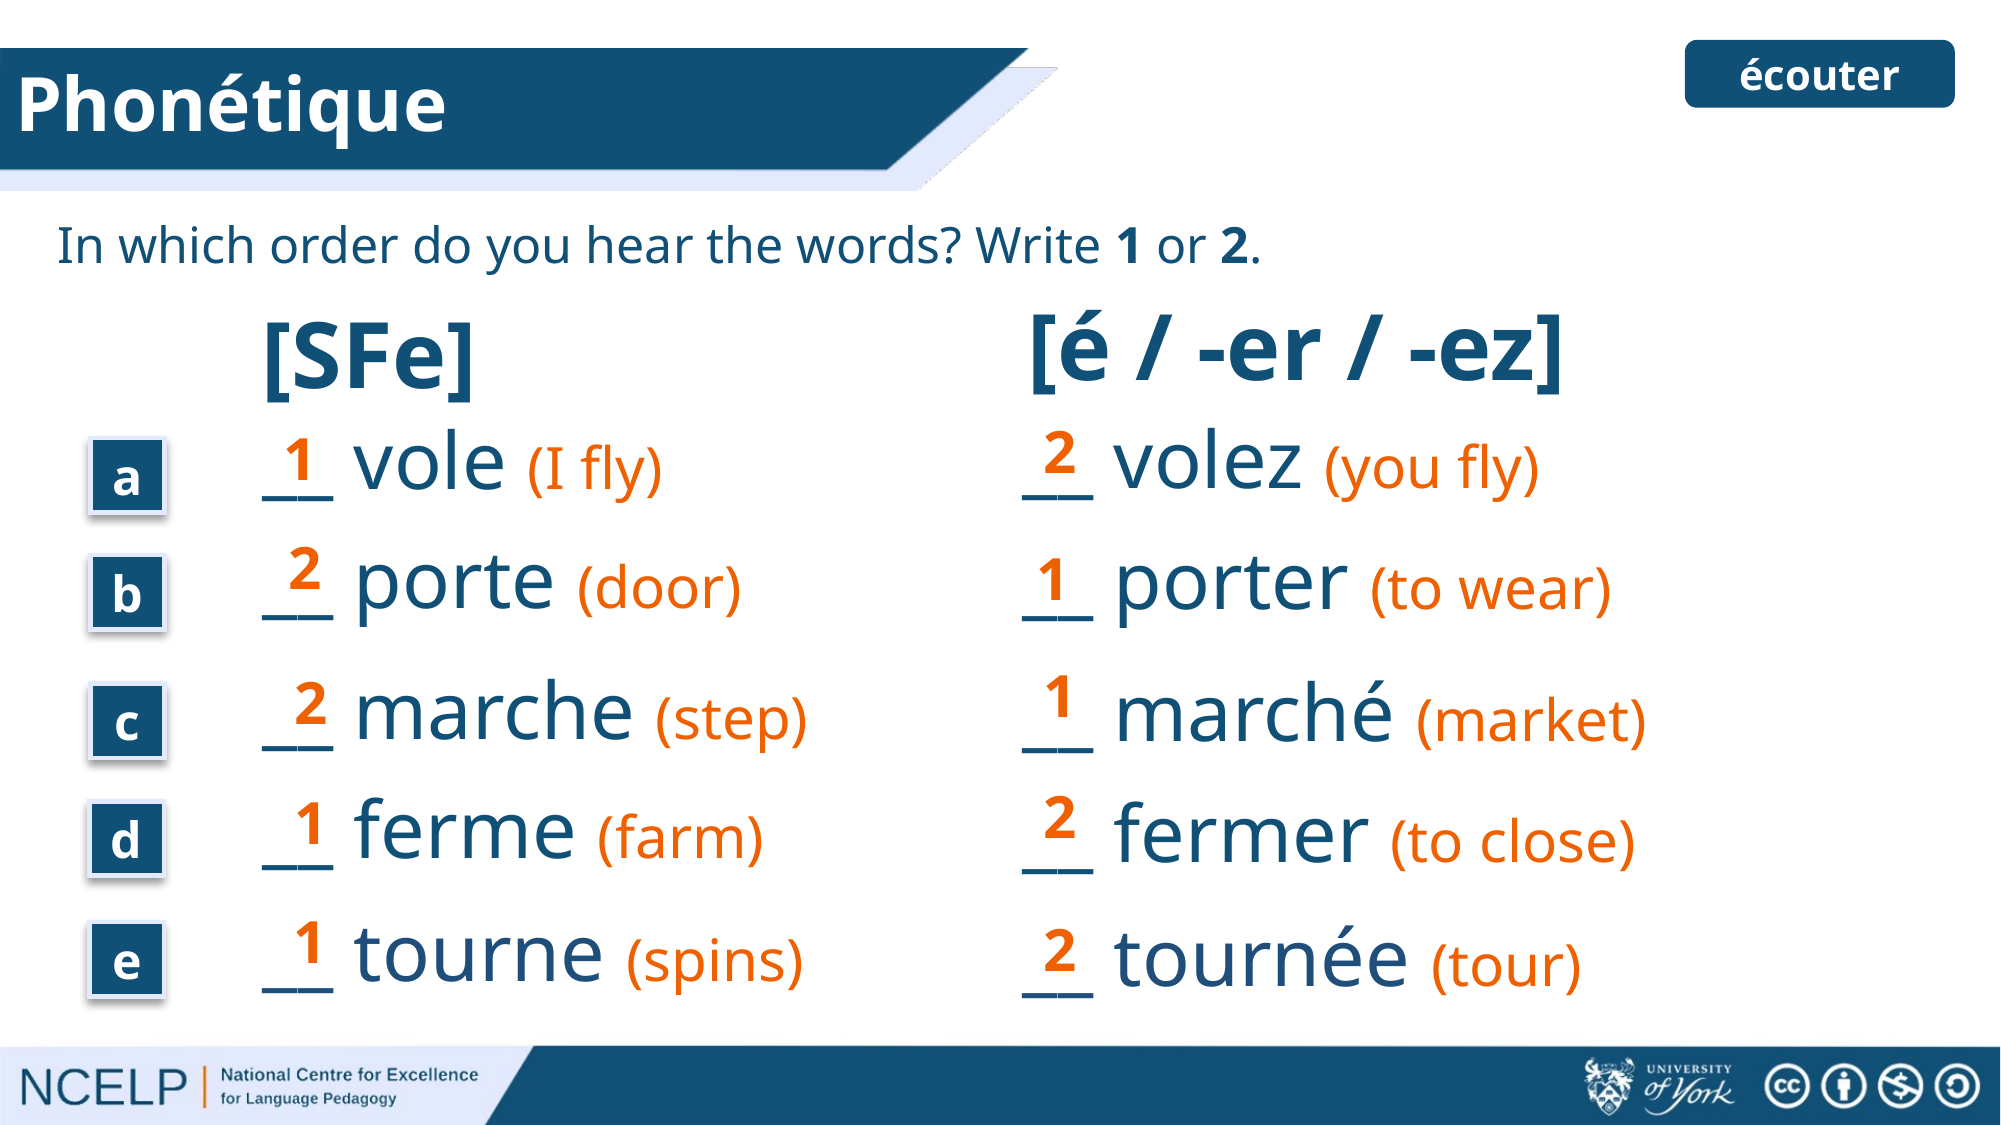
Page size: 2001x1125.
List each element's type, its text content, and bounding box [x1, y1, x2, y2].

picture [0, 0, 2001, 1125]
text_box écouter [1685, 40, 1954, 107]
text_box 1 [258, 785, 364, 856]
text_box 1 [257, 905, 363, 976]
text_box __ volez (you fly) [1007, 401, 1976, 512]
text_box 1 [247, 422, 354, 493]
text_box c [90, 683, 165, 758]
text_box e [89, 921, 164, 997]
text_box __ ferme (farm) [247, 772, 820, 883]
text_box __ marche (step) [247, 652, 917, 763]
text_box d [89, 801, 164, 876]
text_box __ tourne (spins) [247, 894, 1114, 1005]
text_box __ marché (market) [1007, 654, 1927, 765]
text_box 1 [1007, 659, 1114, 730]
text_box In which order do you hear the words? Write 1 or 2. [42, 205, 1685, 281]
text_box b [90, 555, 165, 630]
text_box [é / -er / -ez] [966, 281, 1603, 407]
text_box __ porter (to wear) [1008, 522, 1959, 633]
text_box __ tournée (tour) [1007, 900, 1729, 1010]
text_box __ vole (I fly) [247, 403, 884, 514]
text_box 2 [1007, 415, 1114, 486]
text_box __ porte (door) [247, 522, 1008, 633]
text_box a [90, 438, 165, 513]
text_box 1 [1000, 542, 1106, 613]
text_box 2 [1007, 780, 1114, 851]
text_box [SFe] [89, 289, 649, 415]
text_box 2 [1007, 912, 1114, 983]
text_box __ fermer (to close) [1007, 775, 1738, 886]
text_box 2 [252, 530, 358, 601]
text_box 2 [258, 665, 364, 736]
